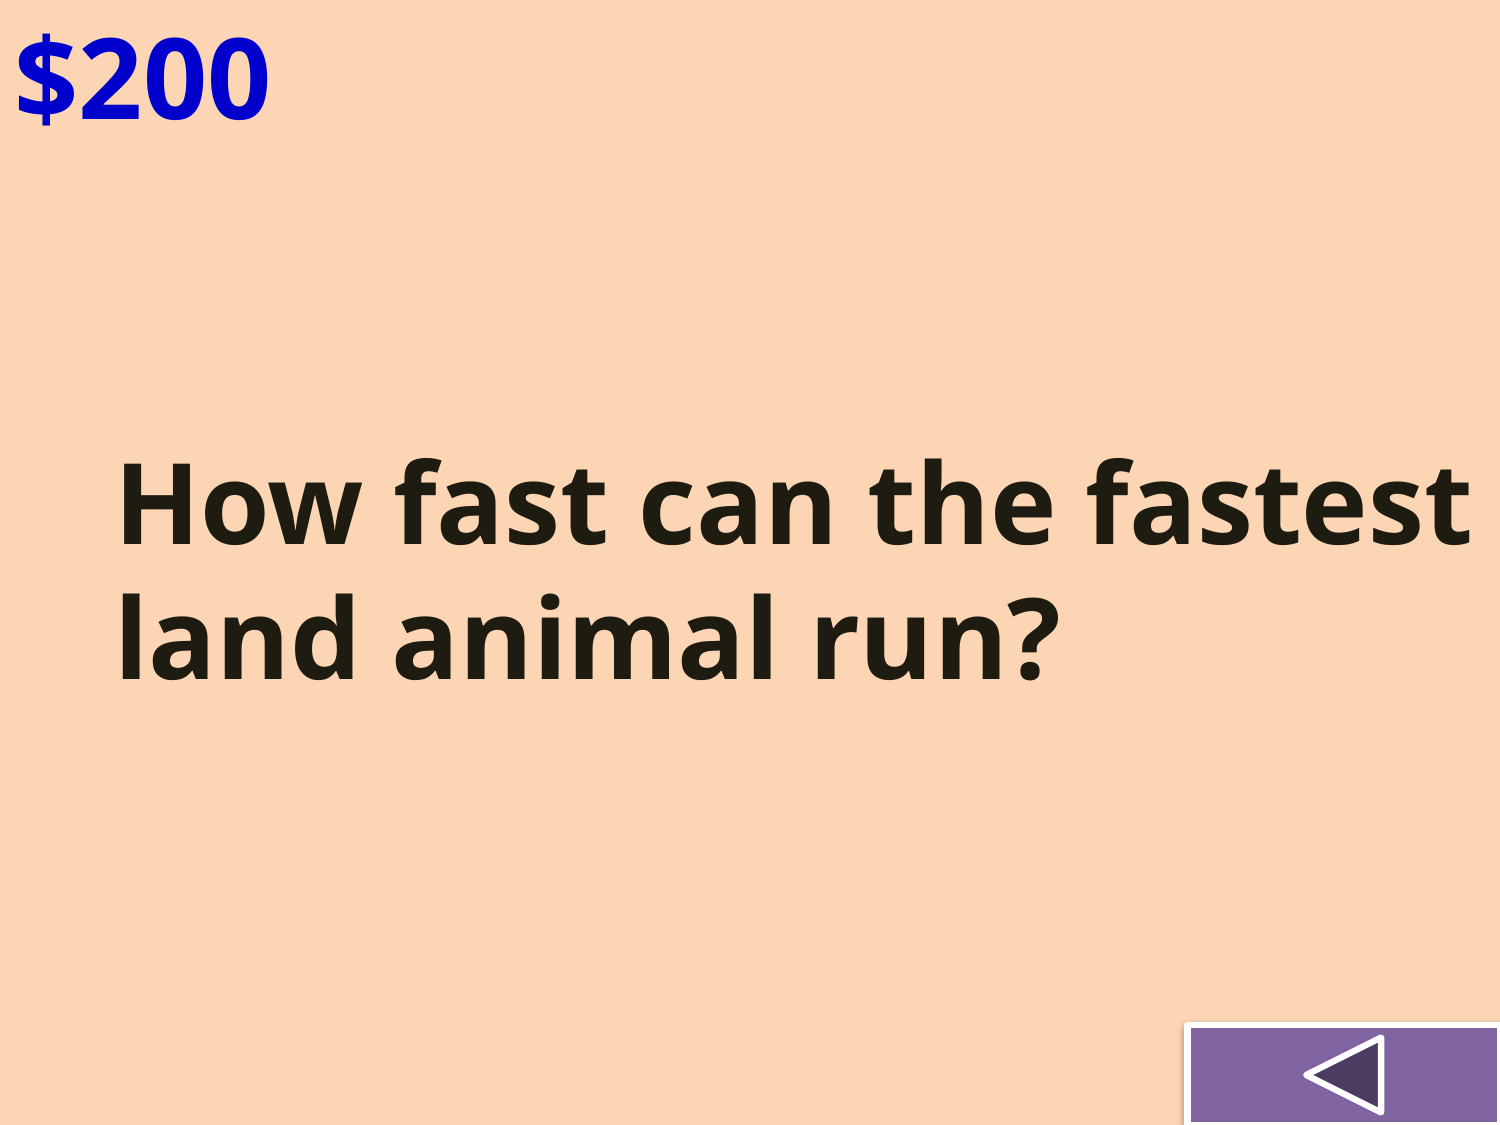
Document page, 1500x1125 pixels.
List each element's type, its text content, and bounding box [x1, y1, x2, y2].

text_box $200 [0, 0, 1425, 150]
text_box How fast can the fastest land animal run? [99, 424, 1500, 710]
text_box [1184, 1022, 1500, 1125]
